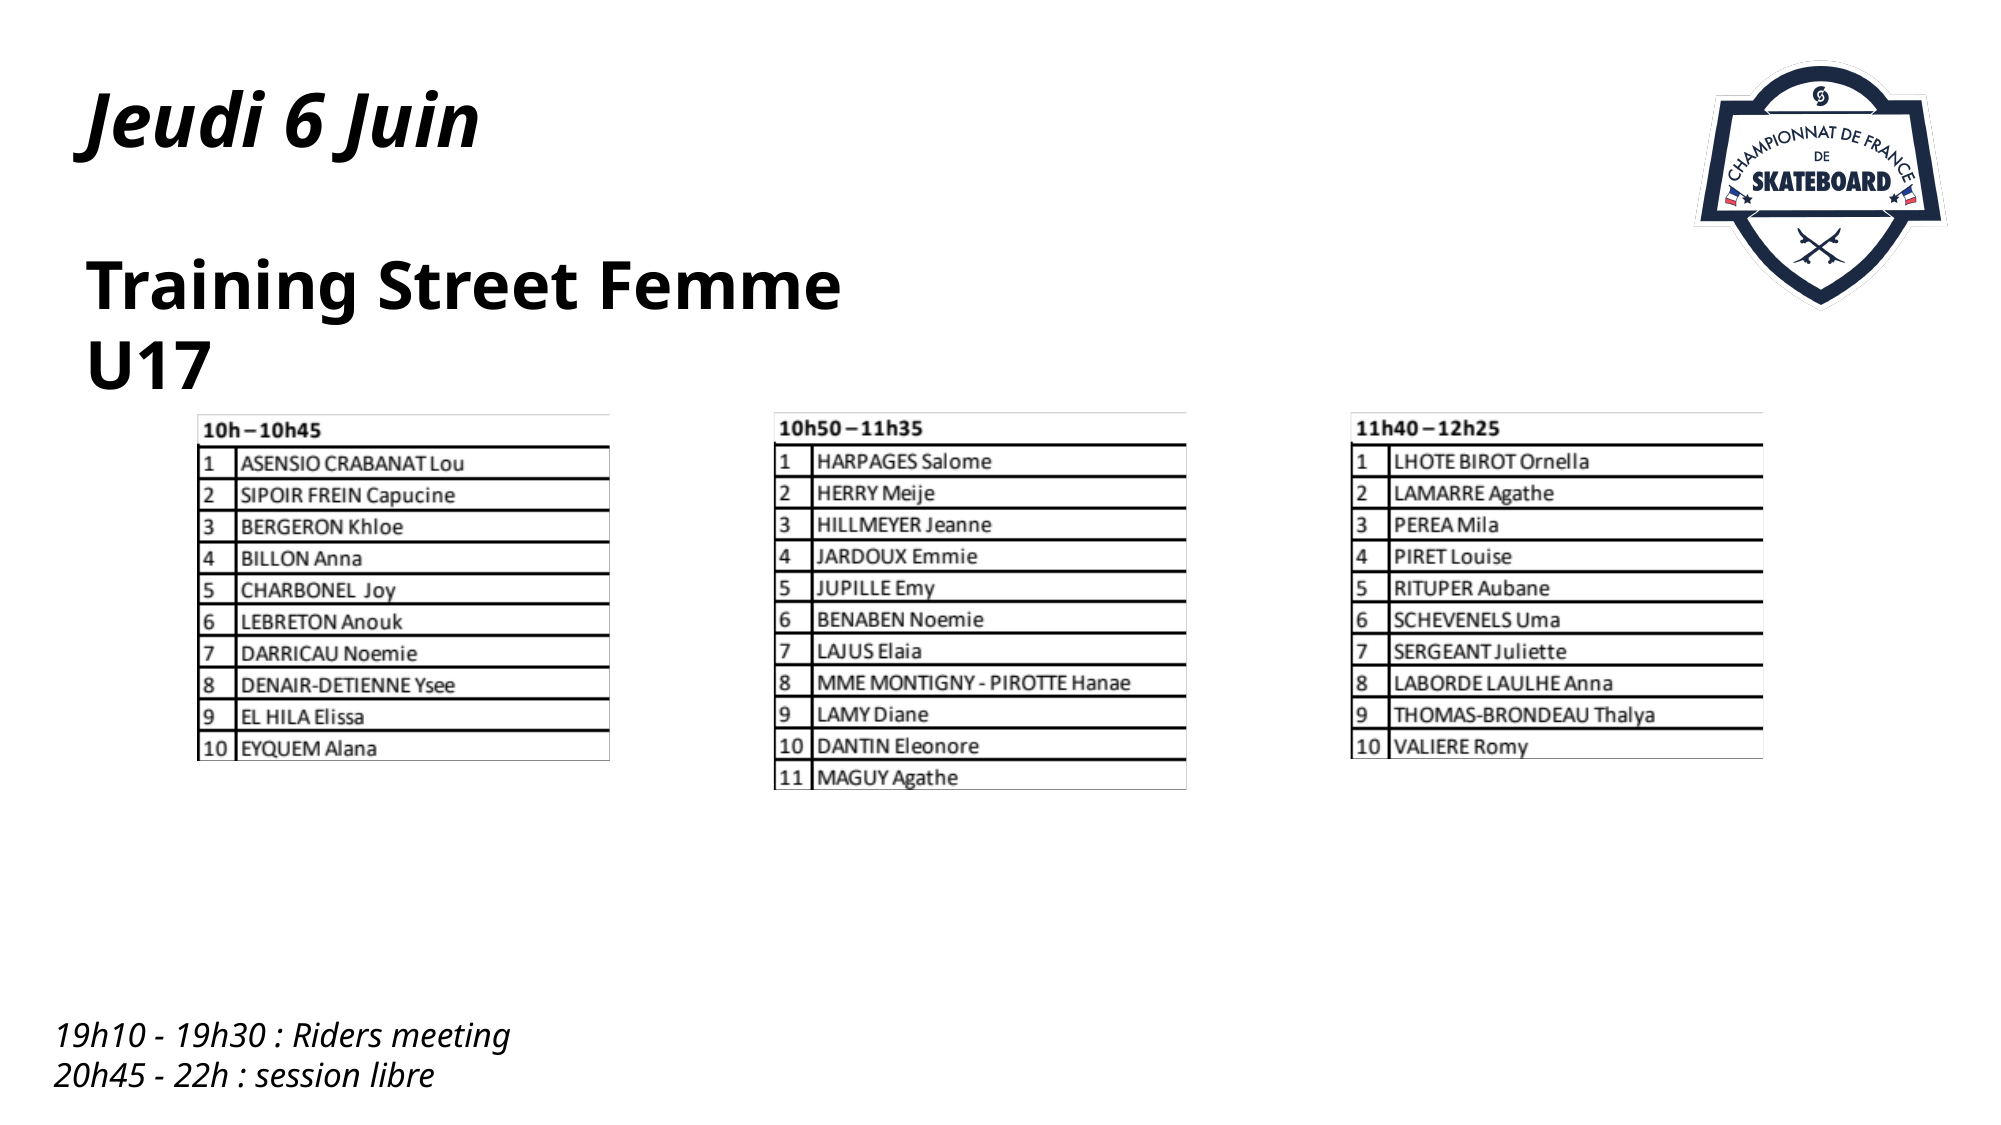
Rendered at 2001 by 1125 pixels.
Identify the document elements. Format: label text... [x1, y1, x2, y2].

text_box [196, 413, 611, 761]
text_box Jeudi 6 Juin Training Street Femme U17 [70, 65, 926, 411]
text_box 19h10 - 19h30 : Riders meeting 20h45 - 22h : session libre [38, 1006, 610, 1101]
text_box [773, 412, 1187, 791]
picture [1672, 38, 1970, 334]
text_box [1350, 411, 1764, 759]
